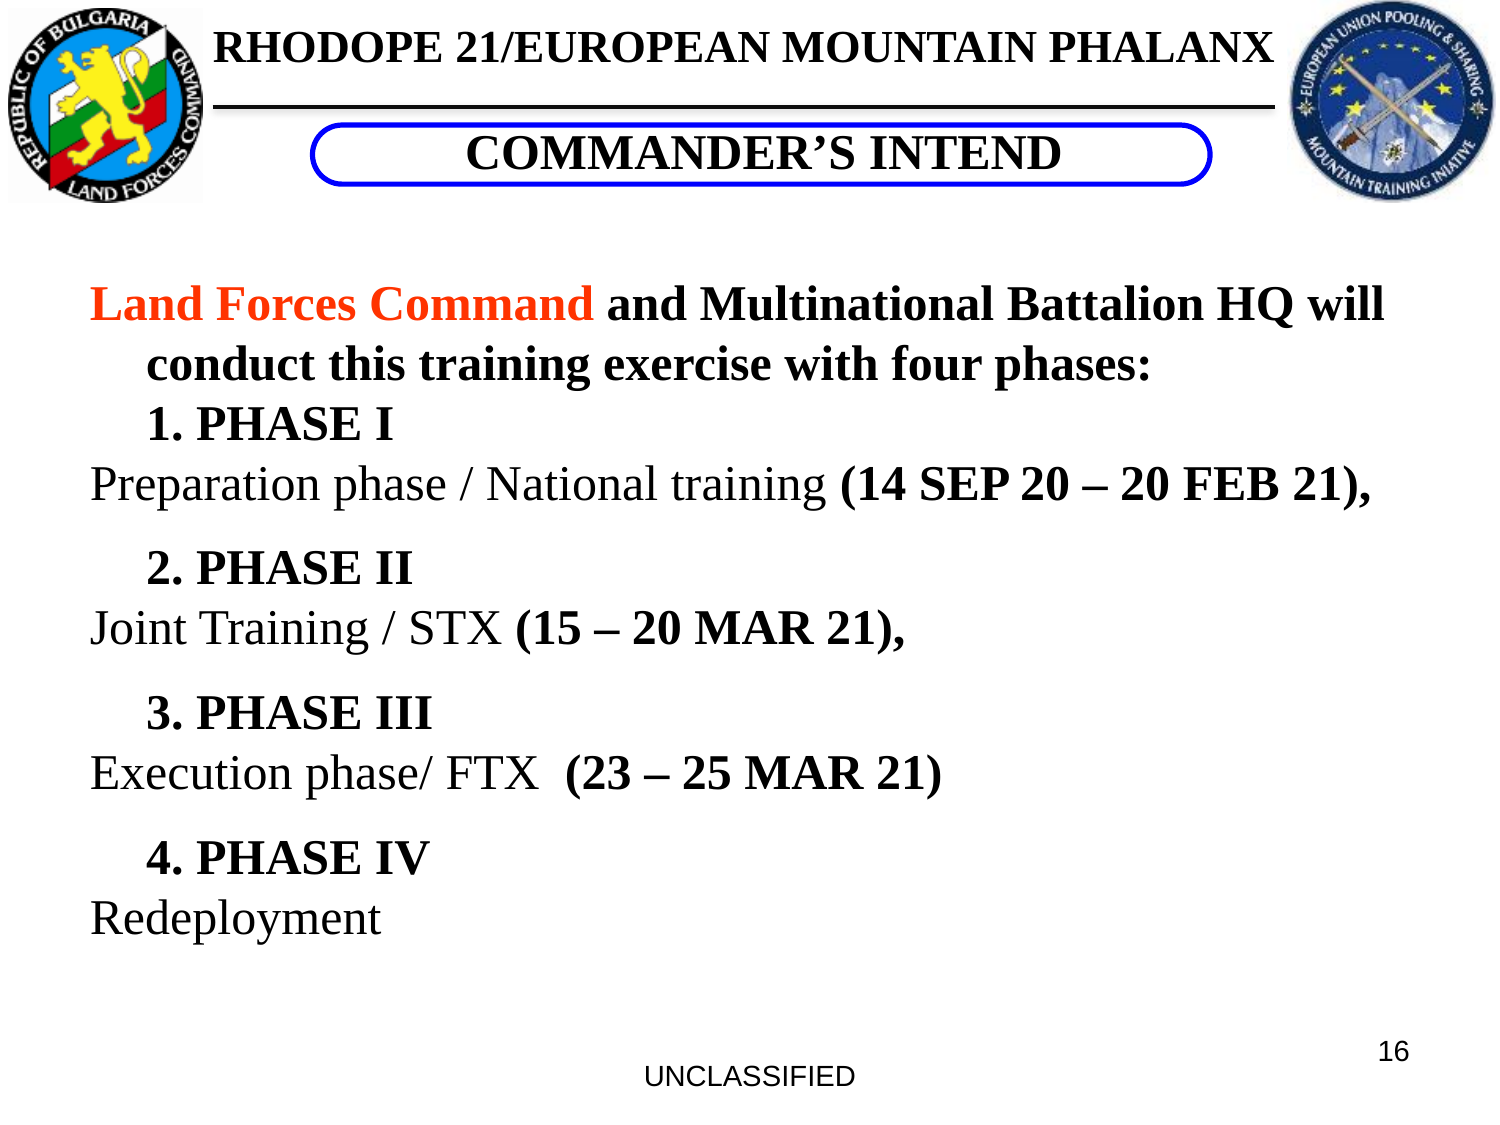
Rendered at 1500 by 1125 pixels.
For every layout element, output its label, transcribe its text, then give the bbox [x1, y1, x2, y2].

picture [1287, 0, 1496, 203]
text_box [312, 125, 450, 185]
text_box Land Forces Command and Multinational Battalion HQ will conduct this training exercise with four phases: 1. PHASE I Preparation phase / National training (14 SEP 20 – 20 FEB 21), 2. PHASE II Joint Training / STX (15 – 20 MAR 21), 3. PHASE III Execution phase/ FTX (23 – 25 MAR 21) 4. PHASE IV Redeployment [74, 262, 1425, 1038]
slide_number 16 [1074, 1038, 1425, 1103]
text_box COMMANDER’S INTEND [450, 112, 1078, 248]
text_box [1078, 125, 1211, 185]
footer UNCLASSIFIED [512, 1050, 988, 1103]
picture [8, 8, 203, 203]
